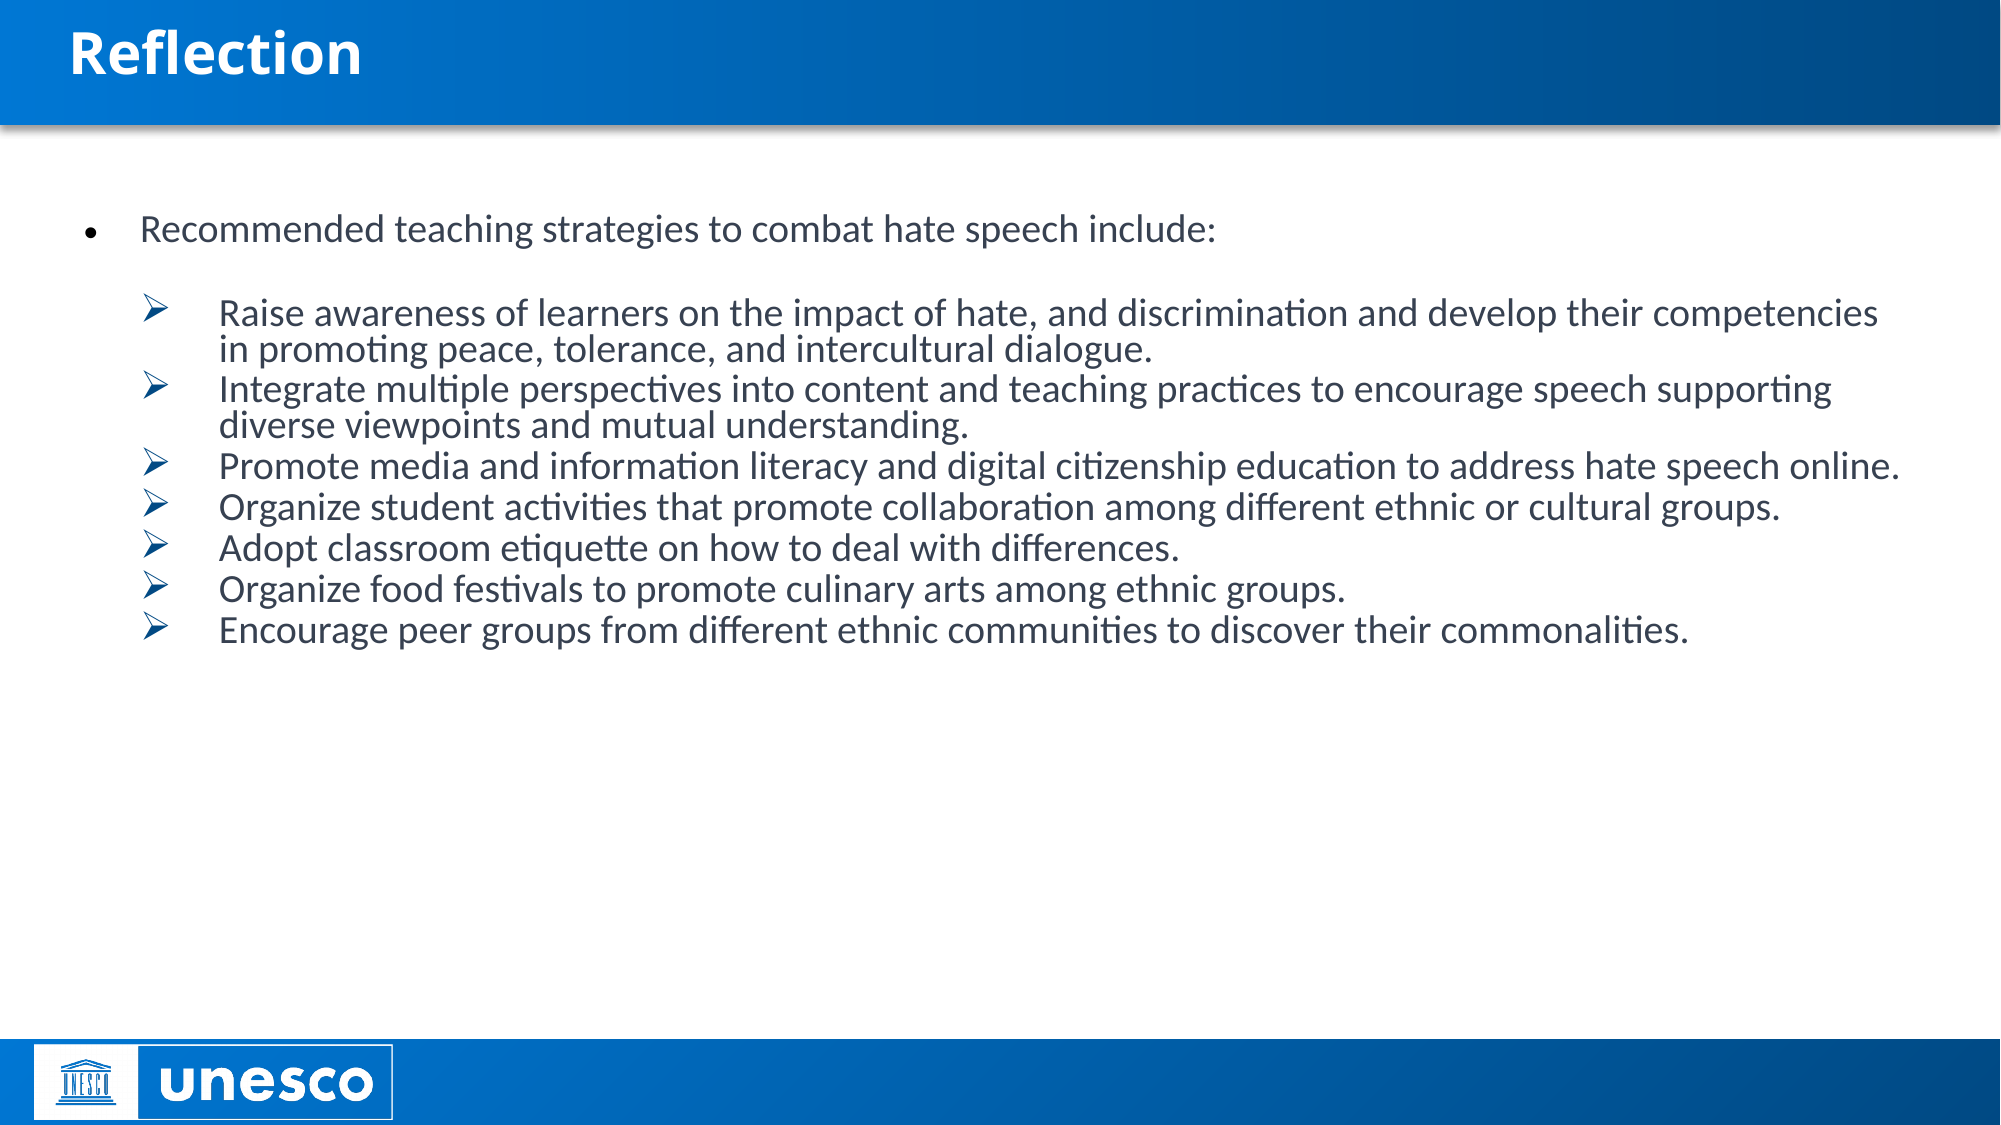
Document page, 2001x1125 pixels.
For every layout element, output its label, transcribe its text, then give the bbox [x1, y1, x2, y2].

list Recommended teaching strategies to combat hate speech include: Raise awareness of learners on the impact of hate, and discrimination and develop their competencies in promoting peace, tolerance, and intercultural dialogue. Integrate multiple perspectives into content and teaching practices to encourage speech supporting diverse viewpoints and mutual understanding. Promote media and information literacy and digital citizenship education to address hate speech online. Organize student activities that promote collaboration among different ethnic or cultural groups. Adopt classroom etiquette on how to deal with differences. Organize food festivals to promote culinary arts among ethnic groups. Encourage peer groups from different ethnic communities to discover their commonalities. [69, 164, 1931, 785]
title Reflection [69, 24, 1931, 100]
picture [34, 1044, 393, 1120]
